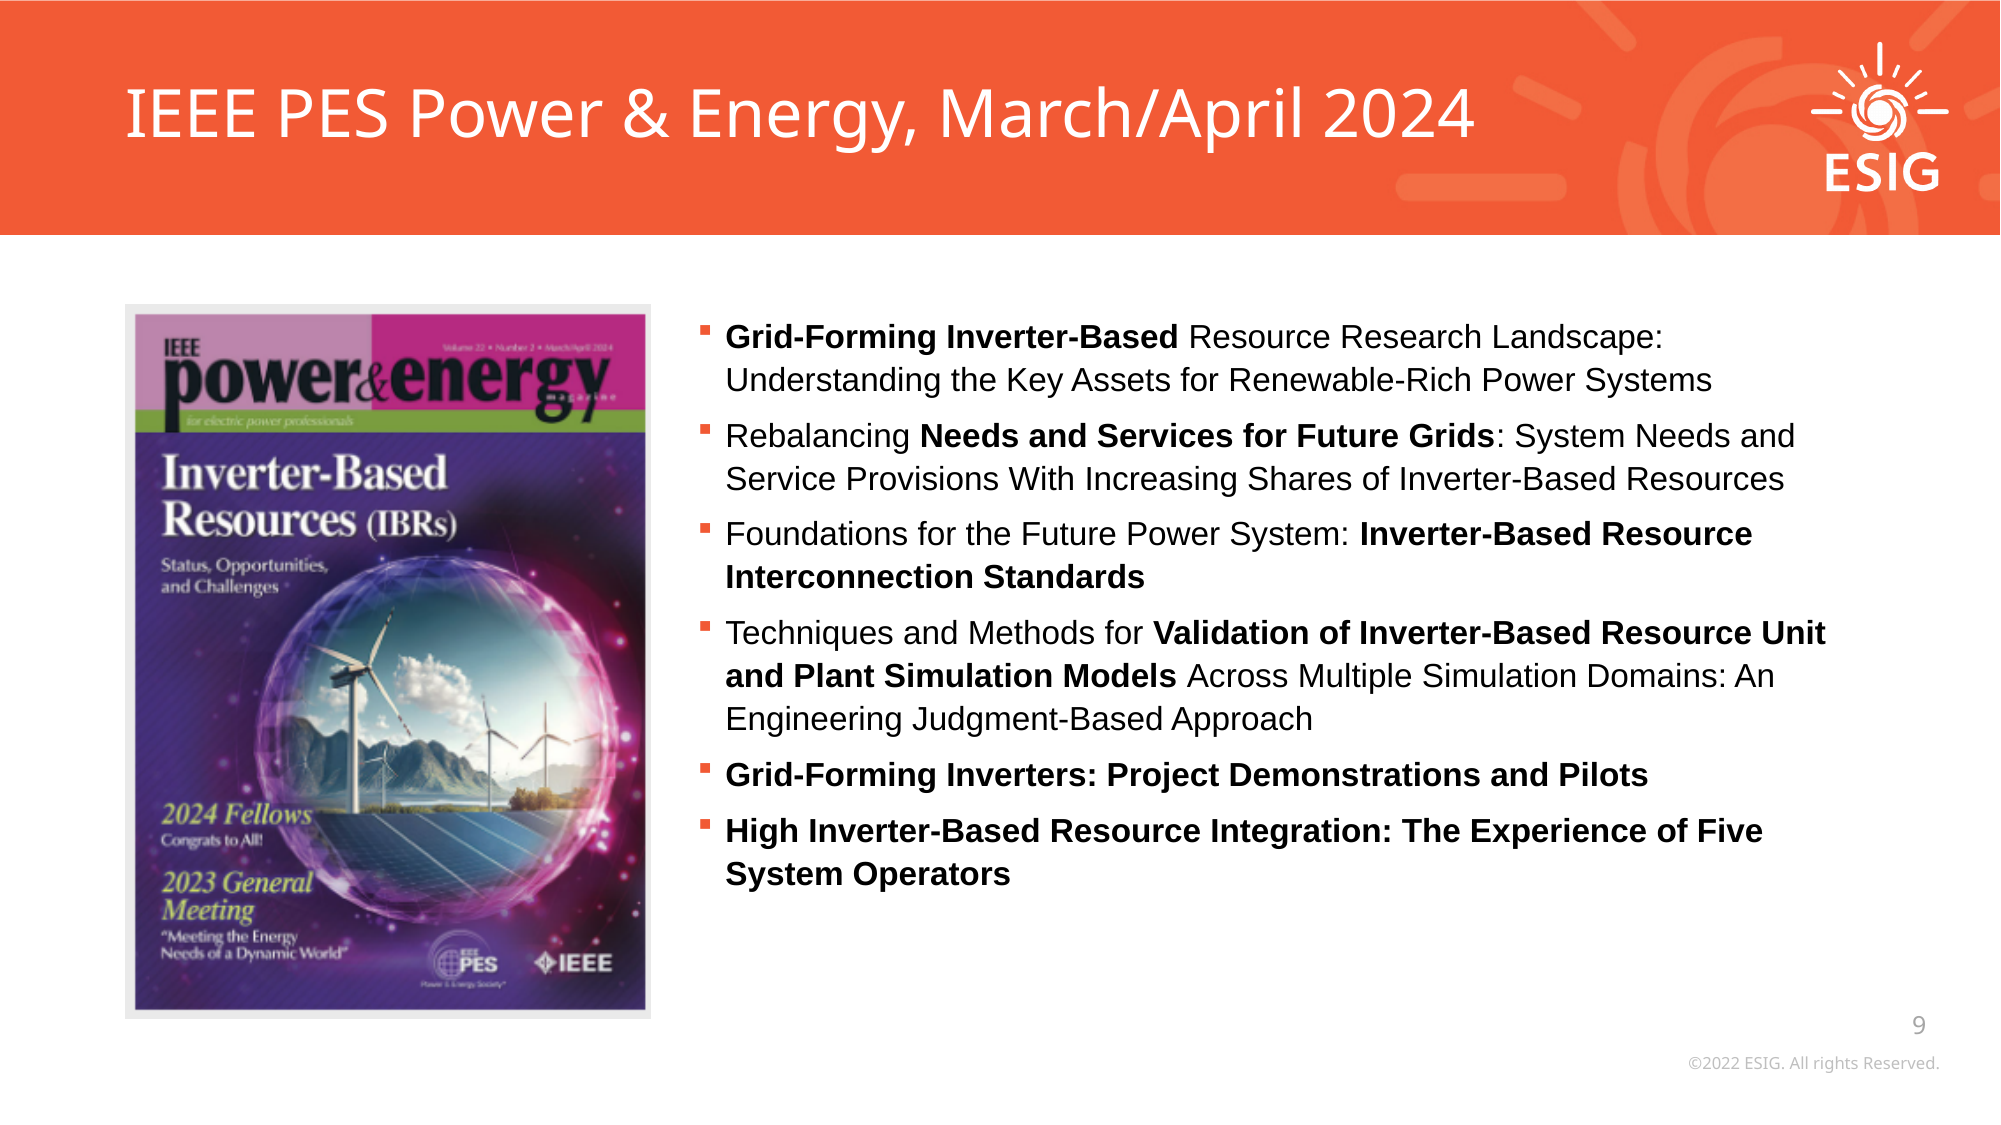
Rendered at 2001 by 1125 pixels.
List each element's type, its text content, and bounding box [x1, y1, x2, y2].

title IEEE PES Power & Energy, March/April 2024 [125, 0, 1769, 233]
picture [0, 0, 2000, 235]
picture [124, 304, 651, 1019]
list Grid-Forming Inverter-Based Resource Research Landscape: Understanding the Key Assets for Renewable-Rich Power Systems Rebalancing Needs and Services for Future Grids: System Needs and Service Provisions With Increasing Shares of Inverter-Based Resources Foundations for the Future Power System: Inverter-Based Resource Interconnection Standards Techniques and Methods for Validation of Inverter-Based Resource Unit and Plant Simulation Models Across Multiple Simulation Domains: An Engineering Judgment-Based Approach Grid-Forming Inverters: Project Demonstrations and Pilots High Inverter-Based Resource Integration: The Experience of Five System Operators [682, 304, 1869, 1032]
